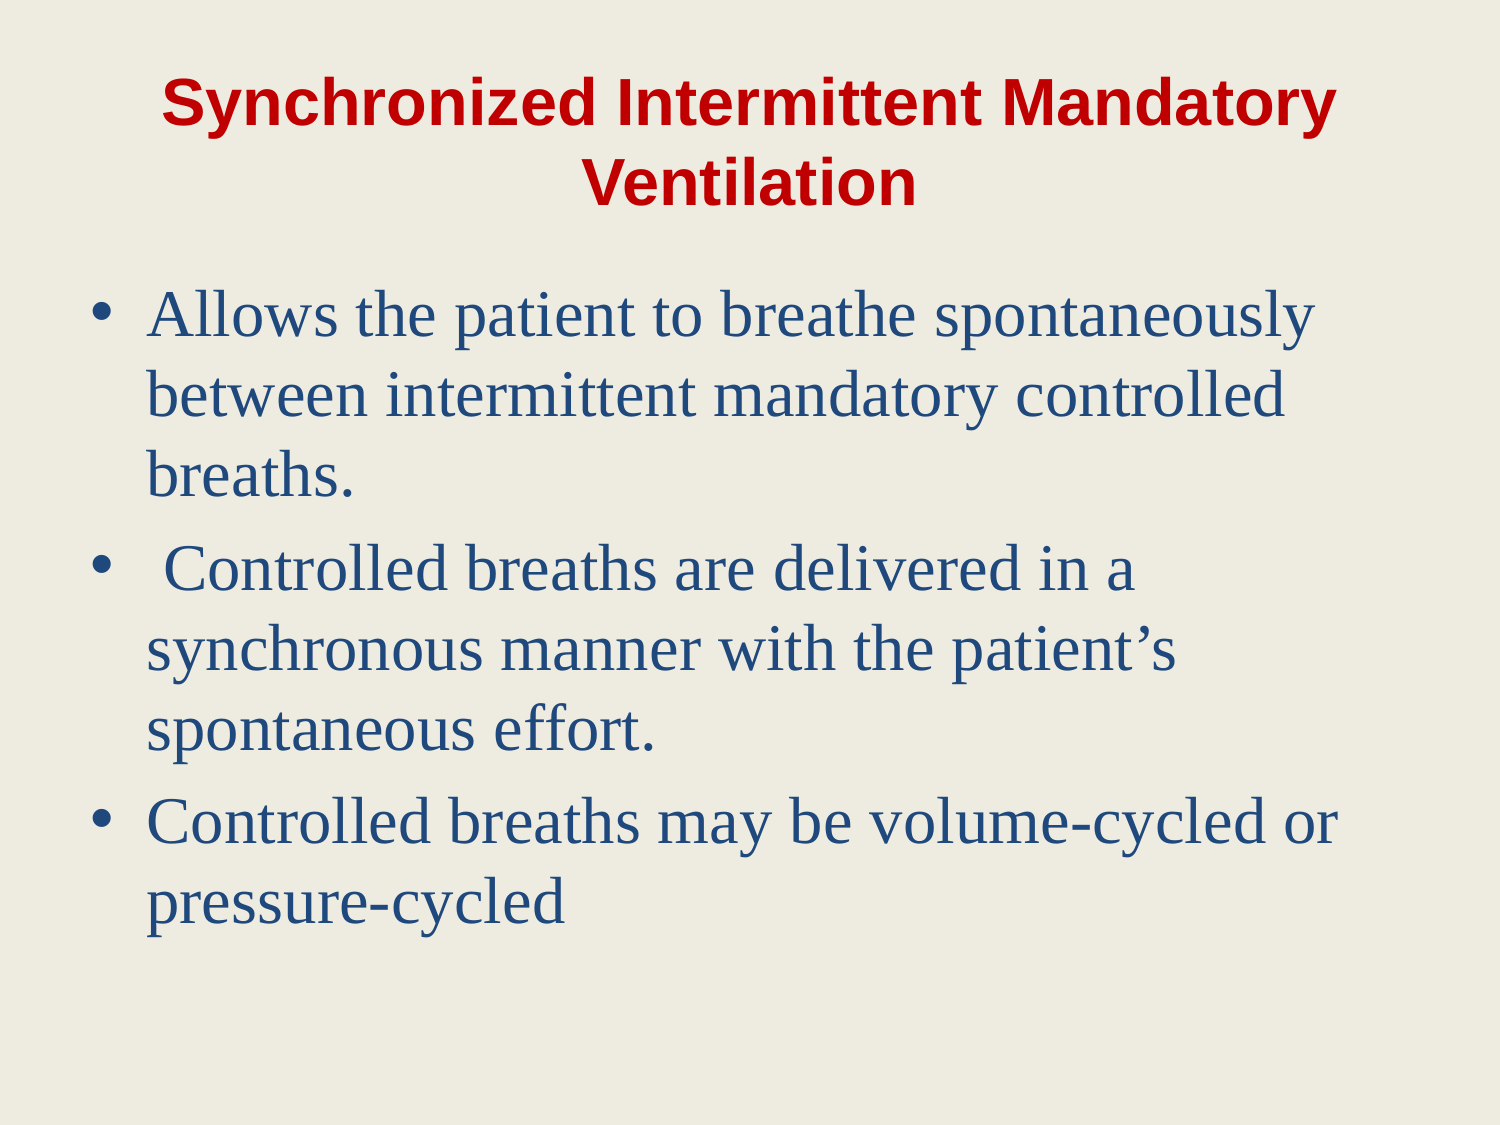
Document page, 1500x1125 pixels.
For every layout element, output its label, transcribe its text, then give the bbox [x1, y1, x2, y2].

list Allows the patient to breathe spontaneously between intermittent mandatory controlled breaths. Controlled breaths are delivered in a synchronous manner with the patient’s spontaneous effort. Controlled breaths may be volume-cycled or pressure-cycled [75, 262, 1425, 1005]
title Synchronized Intermittent Mandatory Ventilation [75, 45, 1425, 233]
